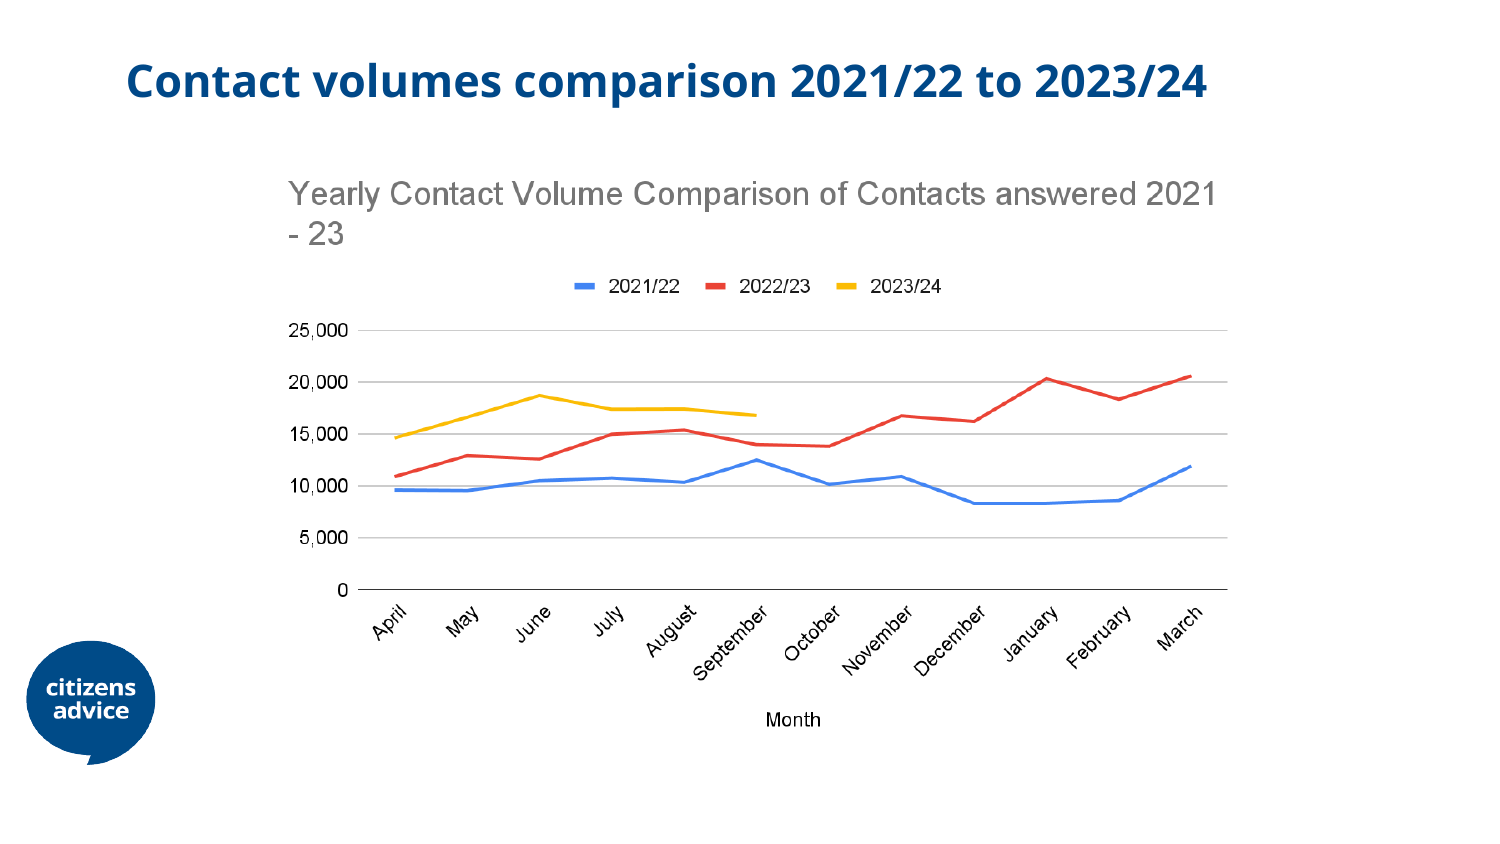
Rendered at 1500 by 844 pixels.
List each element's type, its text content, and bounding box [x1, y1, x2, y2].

picture [19, 638, 162, 767]
picture [256, 142, 1259, 763]
title Contact volumes comparison 2021/22 to 2023/24 [112, 39, 1328, 180]
